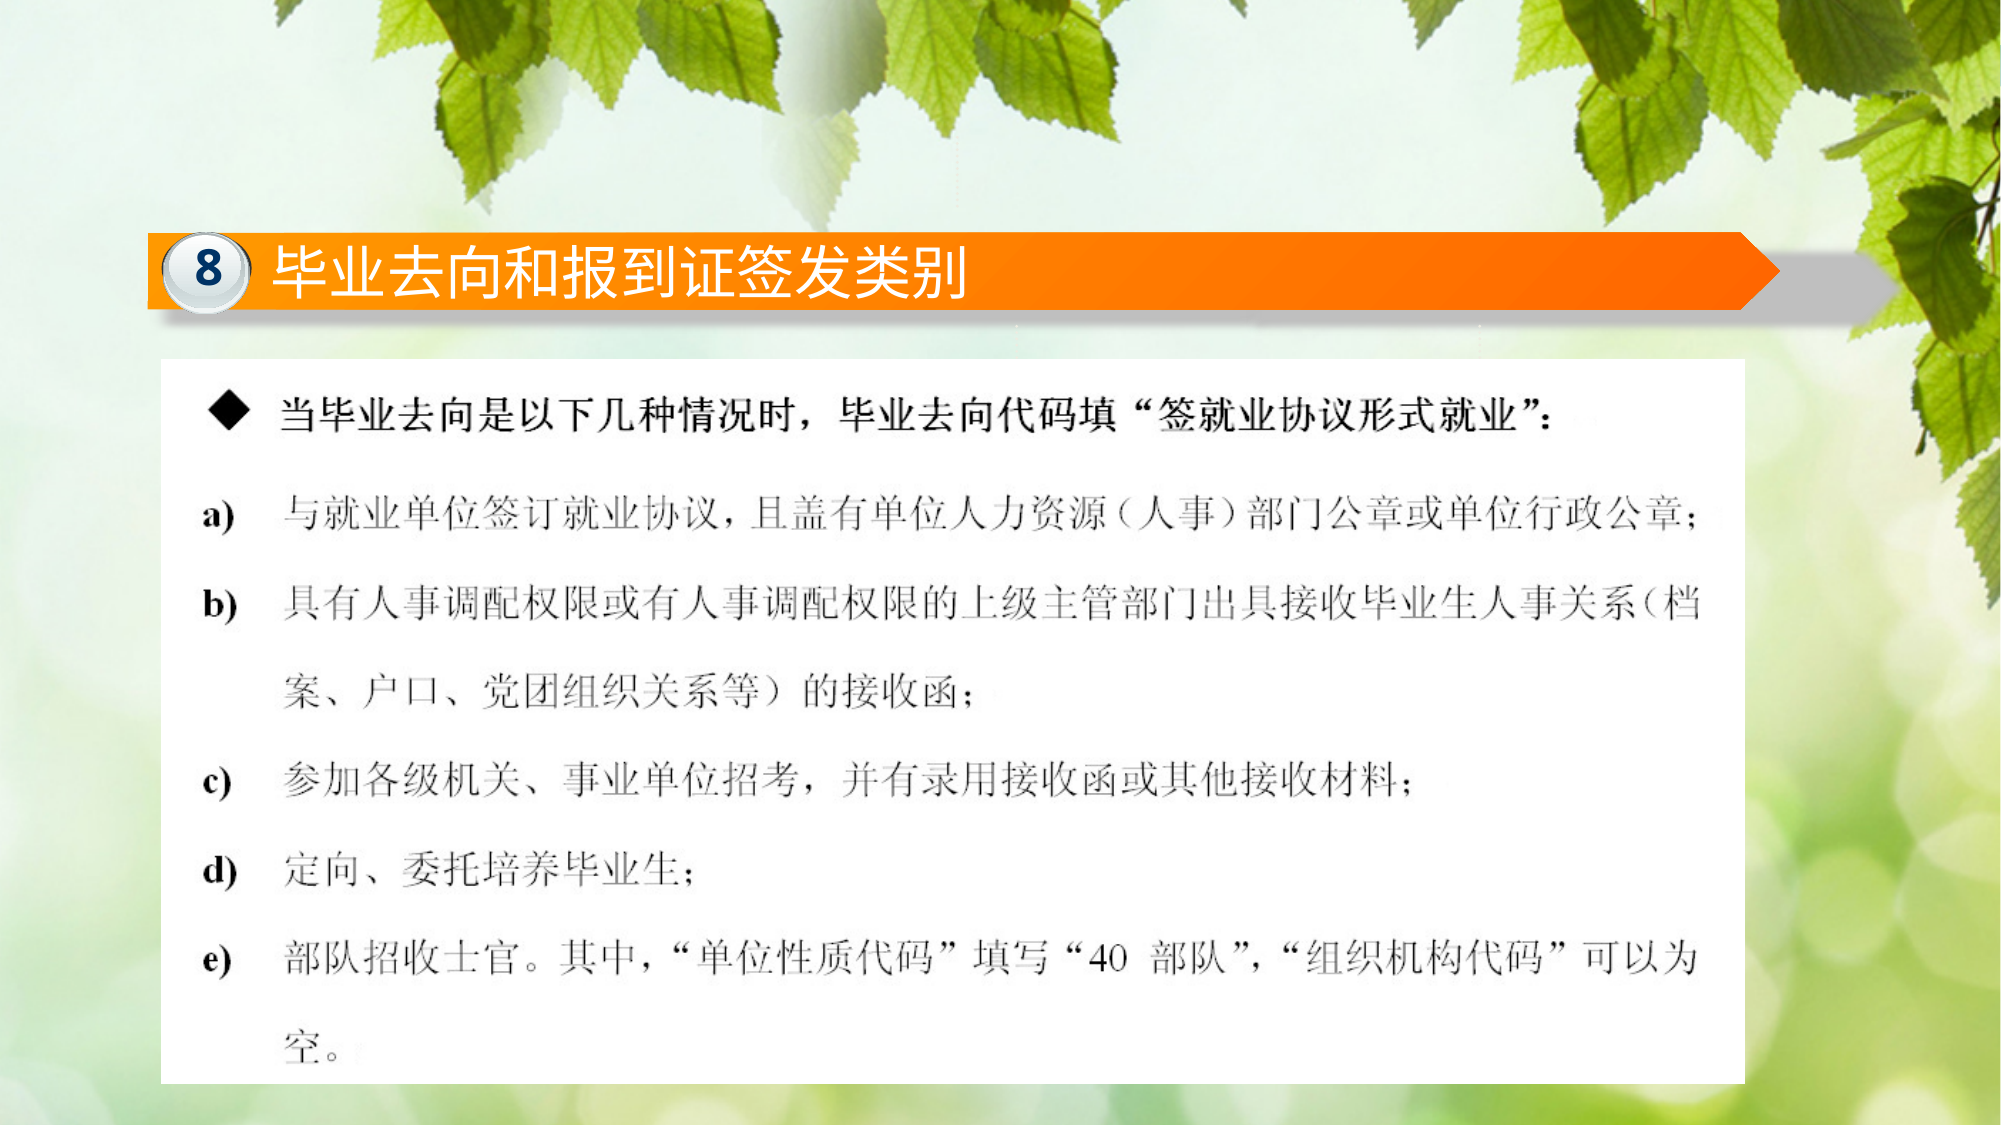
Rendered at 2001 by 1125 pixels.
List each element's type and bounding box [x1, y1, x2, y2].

text_box [147, 136, 1920, 362]
picture [0, 0, 2001, 1125]
text_box [161, 231, 252, 315]
